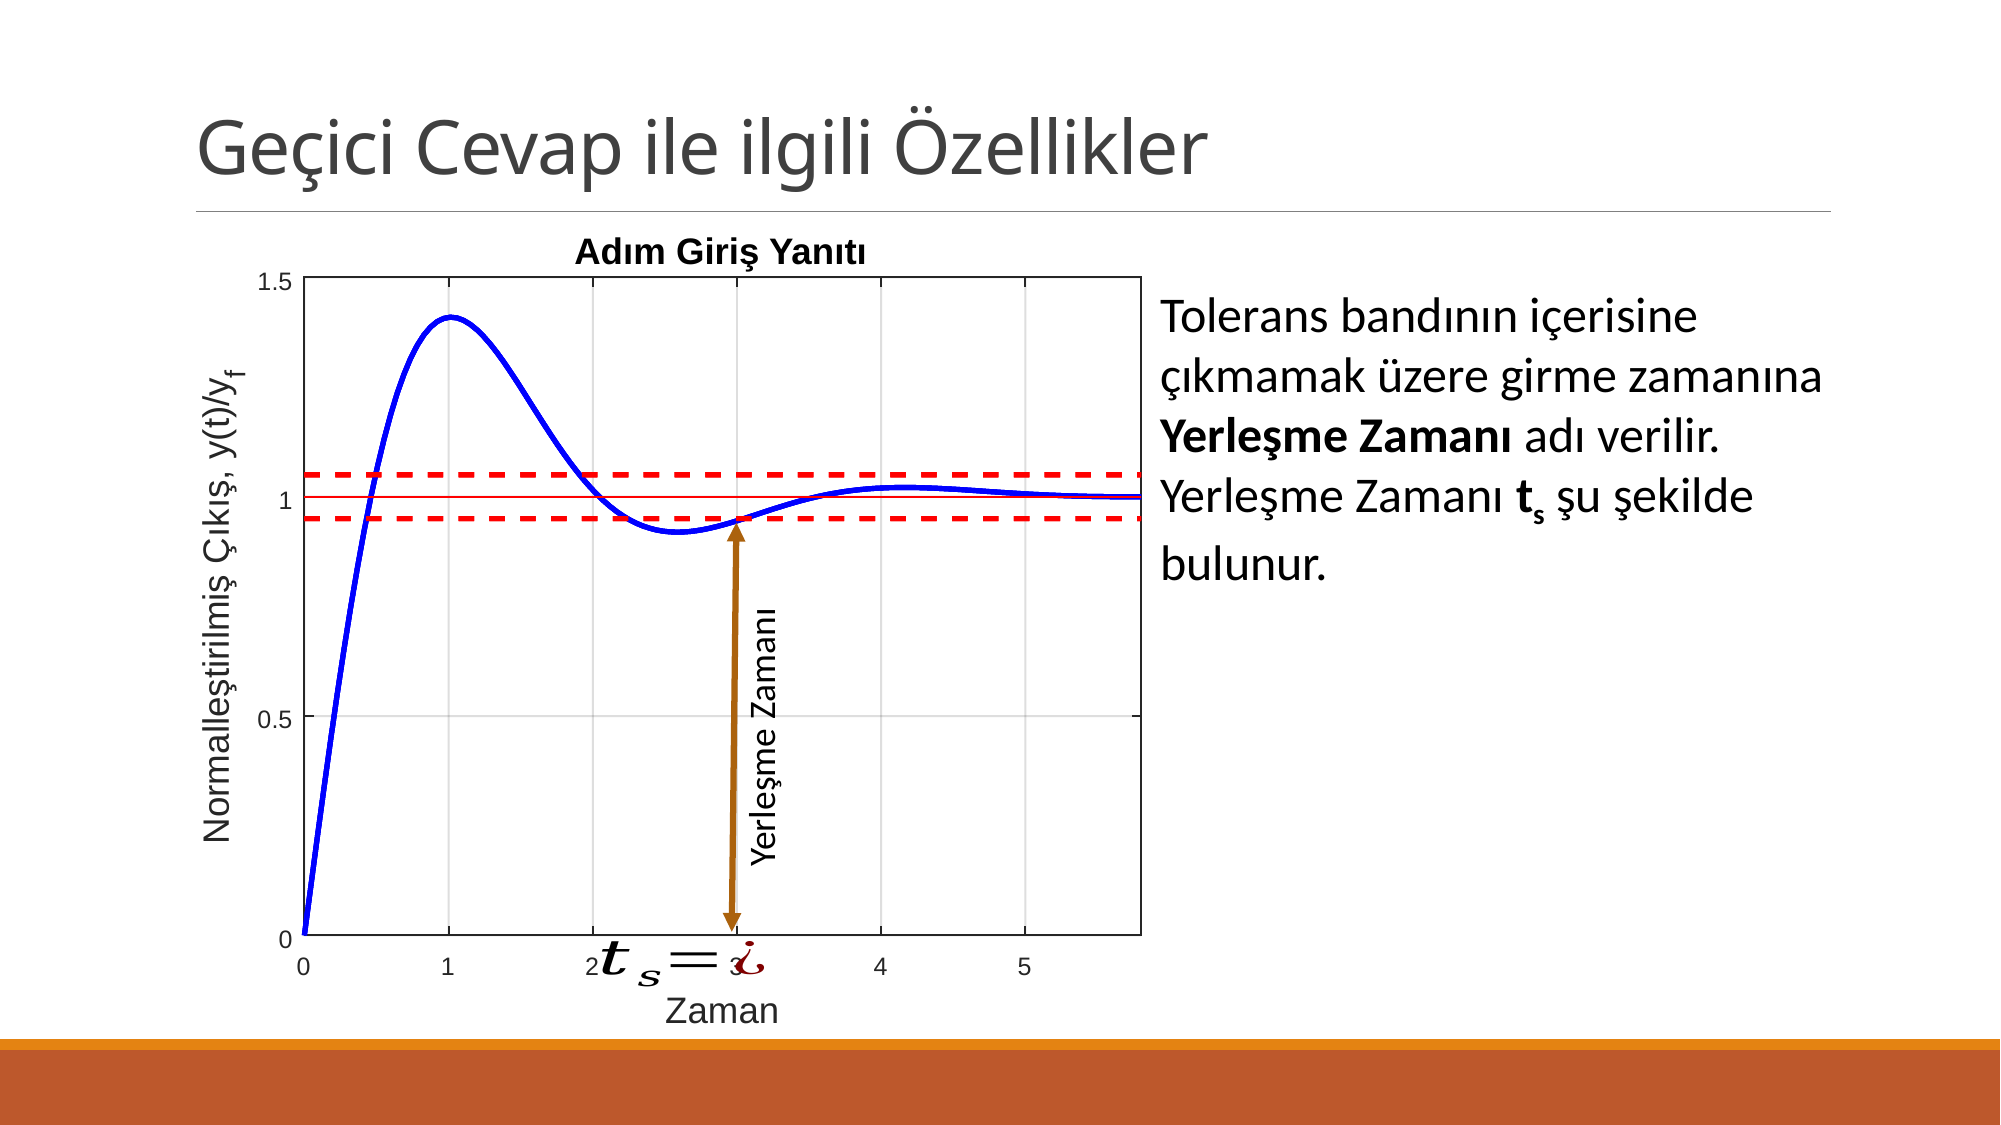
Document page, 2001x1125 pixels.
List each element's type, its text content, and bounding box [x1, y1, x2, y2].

title Geçici Cevap ile ilgili Özellikler [180, 47, 1830, 197]
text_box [731, 522, 737, 933]
picture [163, 216, 1242, 1029]
